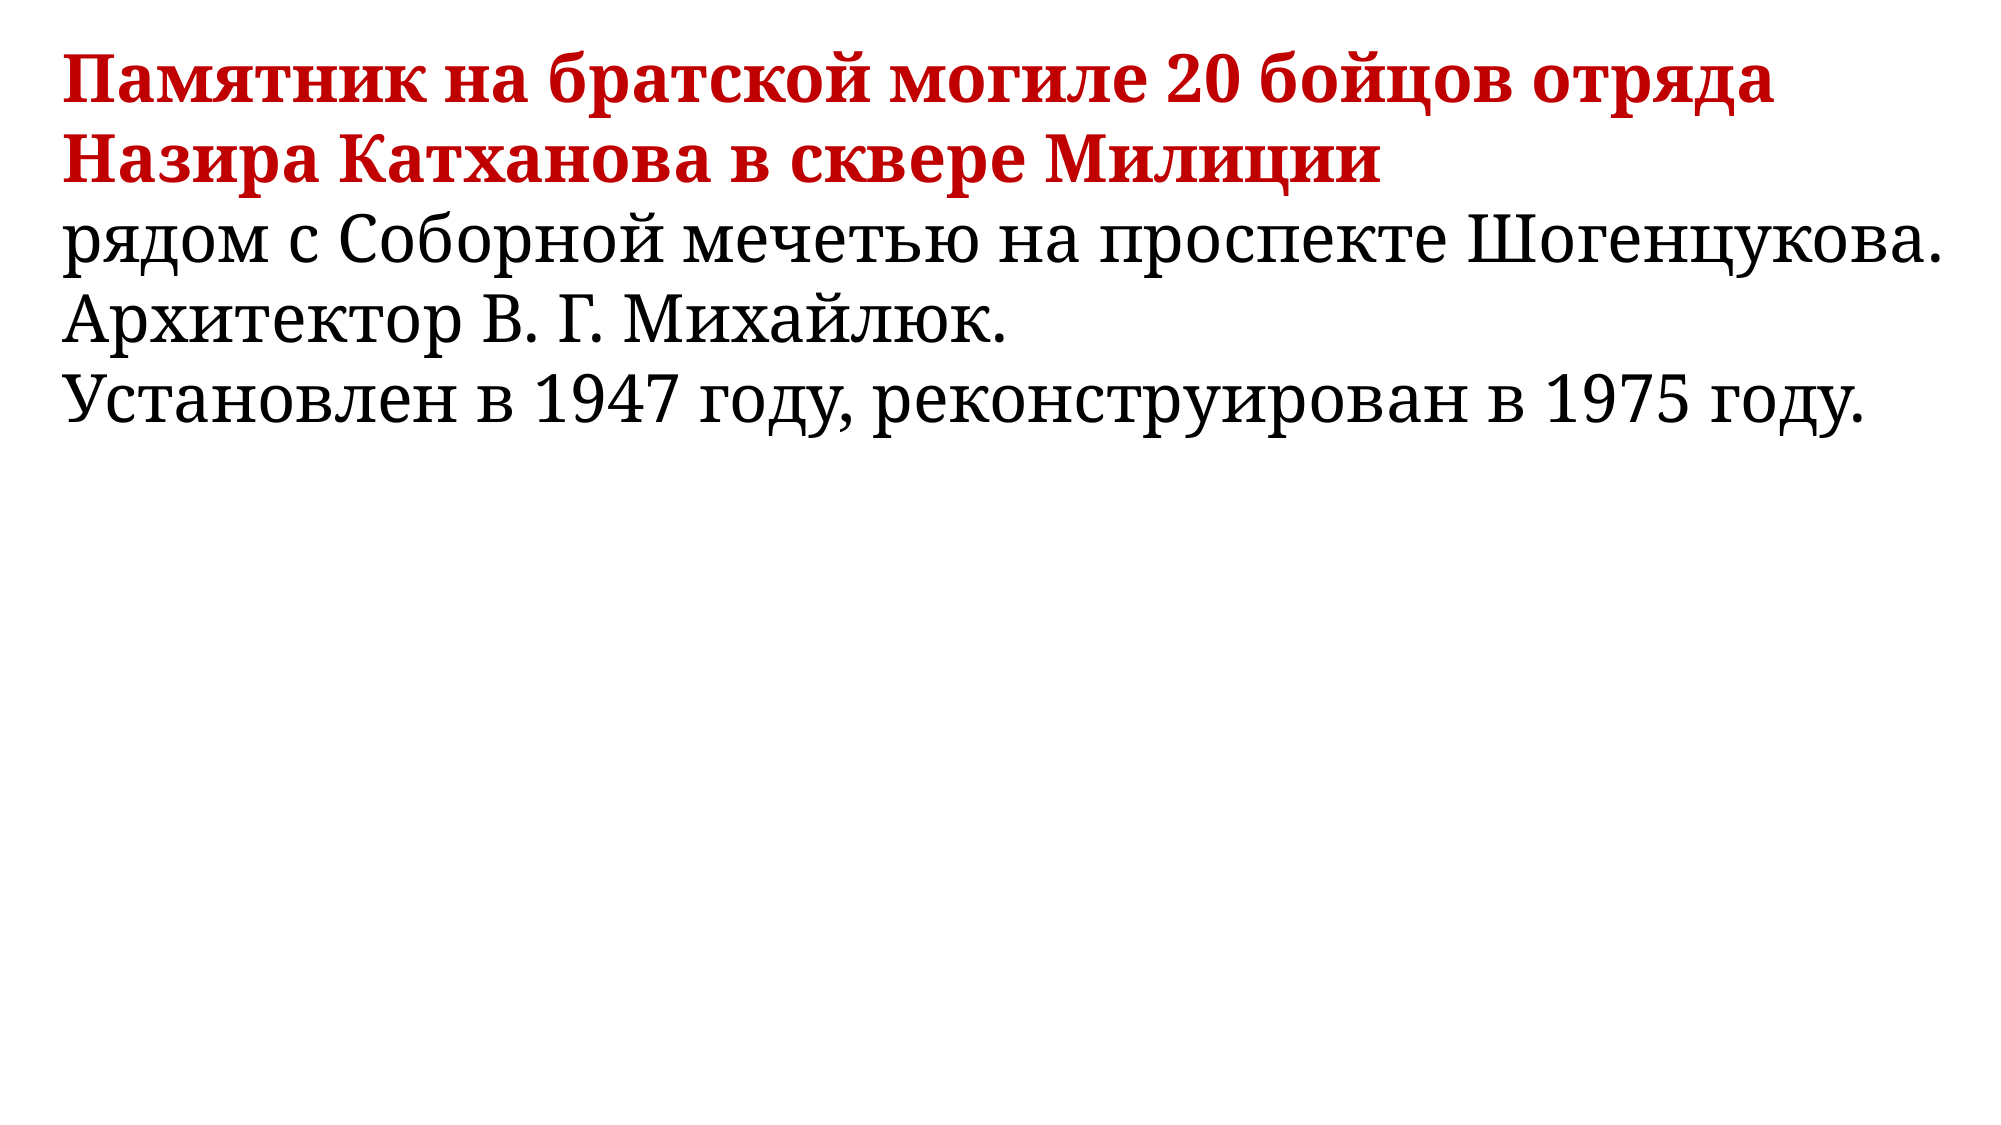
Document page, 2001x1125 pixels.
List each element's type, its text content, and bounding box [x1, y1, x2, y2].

text_box Памятник на братской могиле 20 бойцов отряда Назира Катханова в сквере Милиции рядом с Соборной мечетью на проспекте Шогенцукова. Архитектор В. Г. Михайлюк. Установлен в 1947 году, реконструирован в 1975 году. [47, 28, 2000, 444]
